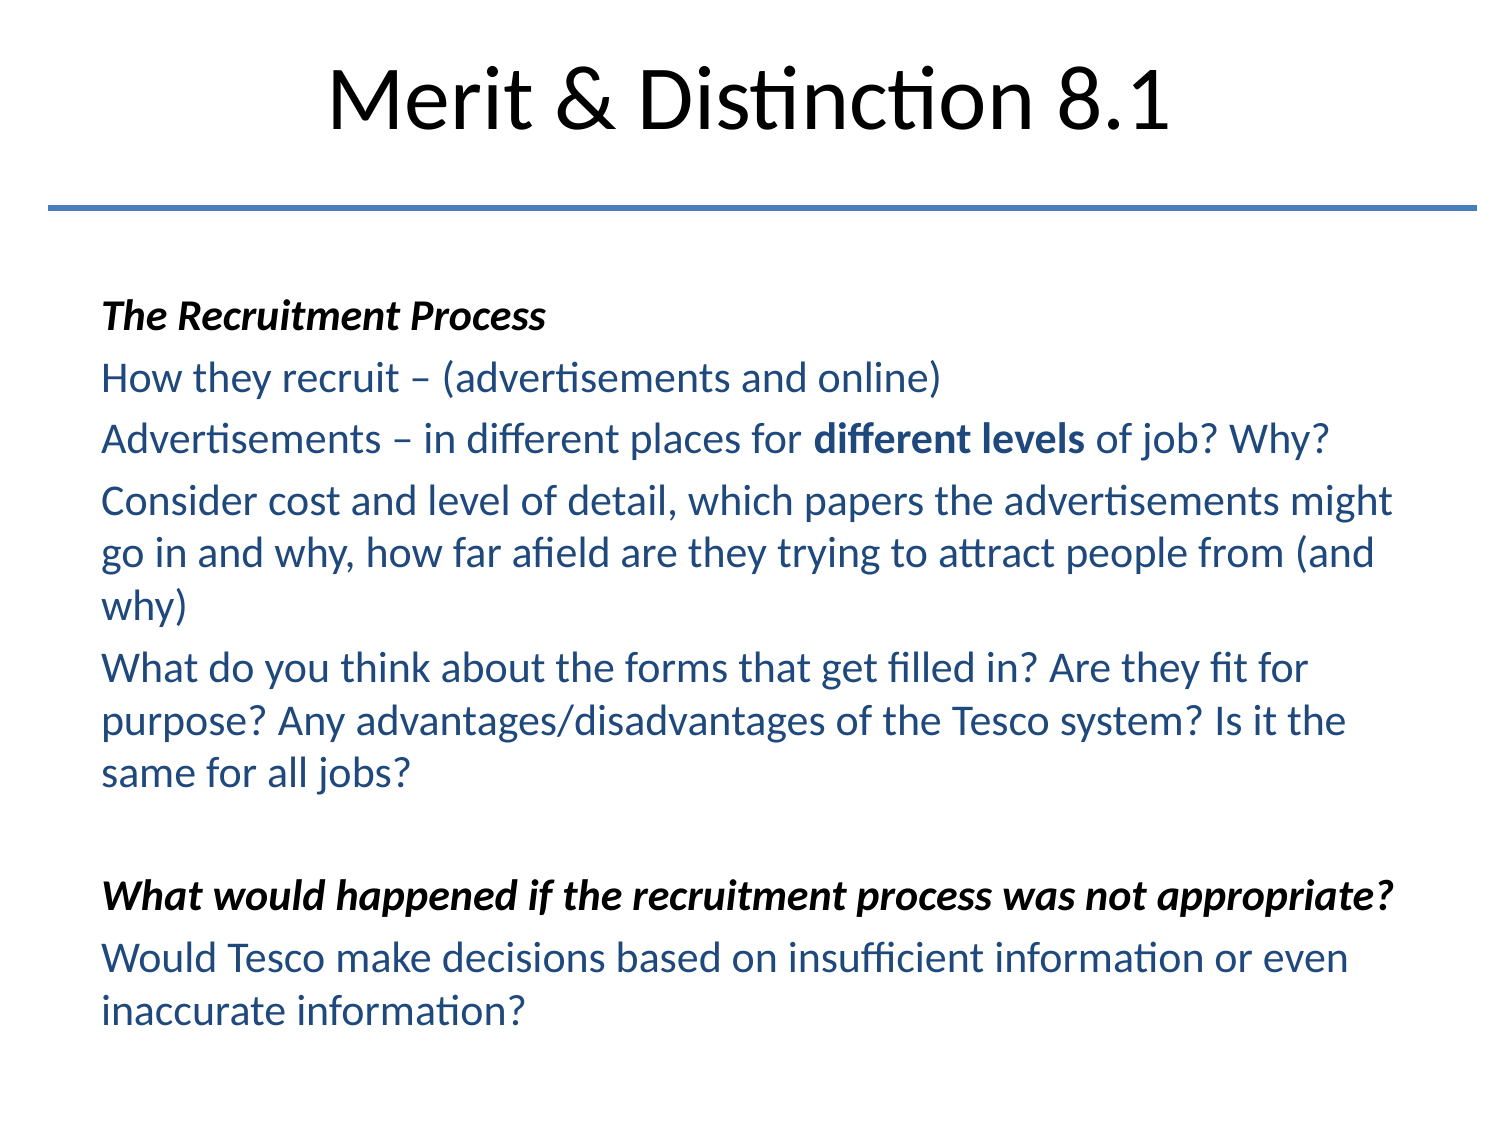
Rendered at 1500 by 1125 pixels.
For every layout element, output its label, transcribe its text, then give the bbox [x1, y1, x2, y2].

title Merit & Distinction 8.1 [112, 0, 1388, 190]
subtitle The Recruitment Process How they recruit – (advertisements and online) Advertisements – in different places for different levels of job? Why? Consider cost and level of detail, which papers the advertisements might go in and why, how far afield are they trying to attract people from (and why) What do you think about the forms that get filled in? Are they fit for purpose? Any advantages/disadvantages of the Tesco system? Is it the same for all jobs? What would happened if the recruitment process was not appropriate? Would Tesco make decisions based on insufficient information or even inaccurate information? [86, 278, 1414, 1047]
